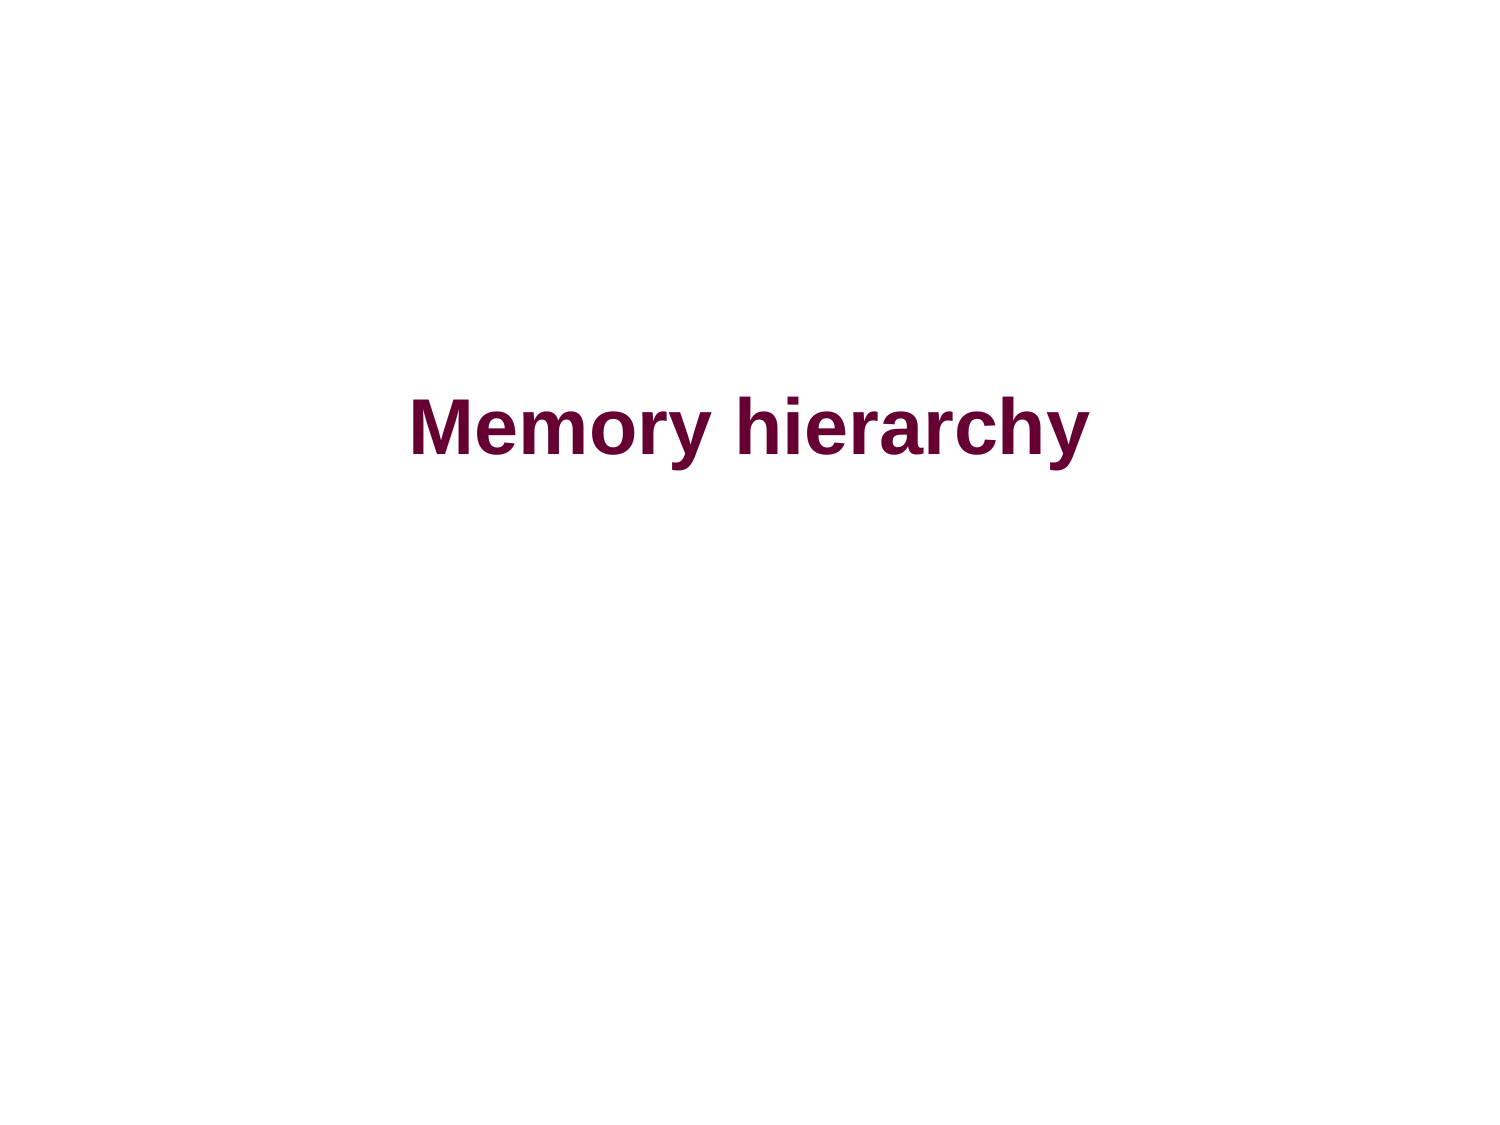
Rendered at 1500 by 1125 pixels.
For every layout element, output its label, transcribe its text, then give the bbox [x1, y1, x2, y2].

text_box Memory hierarchy [0, 301, 1500, 558]
